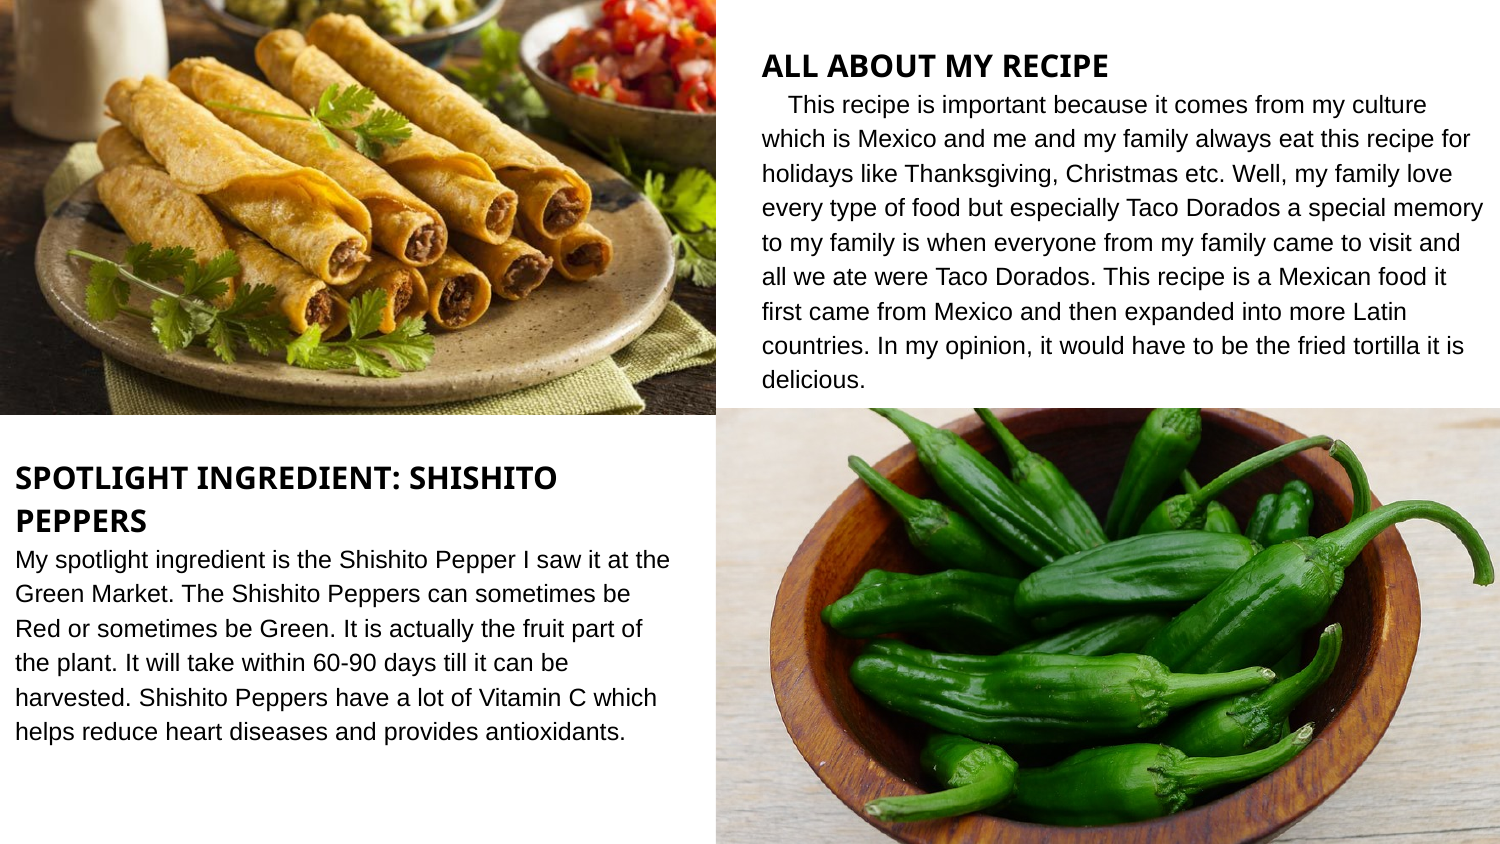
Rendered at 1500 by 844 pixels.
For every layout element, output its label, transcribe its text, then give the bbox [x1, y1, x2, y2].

text_box SPOTLIGHT INGREDIENT: SHISHITO PEPPERS My spotlight ingredient is the Shishito Pepper I saw it at the Green Market. The Shishito Peppers can sometimes be Red or sometimes be Green. It is actually the fruit part of the plant. It will take within 60-90 days till it can be harvested. Shishito Peppers have a lot of Vitamin C which helps reduce heart diseases and provides antioxidants. [0, 438, 698, 844]
picture [0, 0, 1500, 844]
text_box ALL ABOUT MY RECIPE This recipe is important because it comes from my culture which is Mexico and me and my family always eat this recipe for holidays like Thanksgiving, Christmas etc. Well, my family love every type of food but especially Taco Dorados a special memory to my family is when everyone from my family came to visit and all we ate were Taco Dorados. This recipe is a Mexican food it first came from Mexico and then expanded into more Latin countries. In my opinion, it would have to be the fried tortilla it is delicious. [746, 25, 1500, 407]
